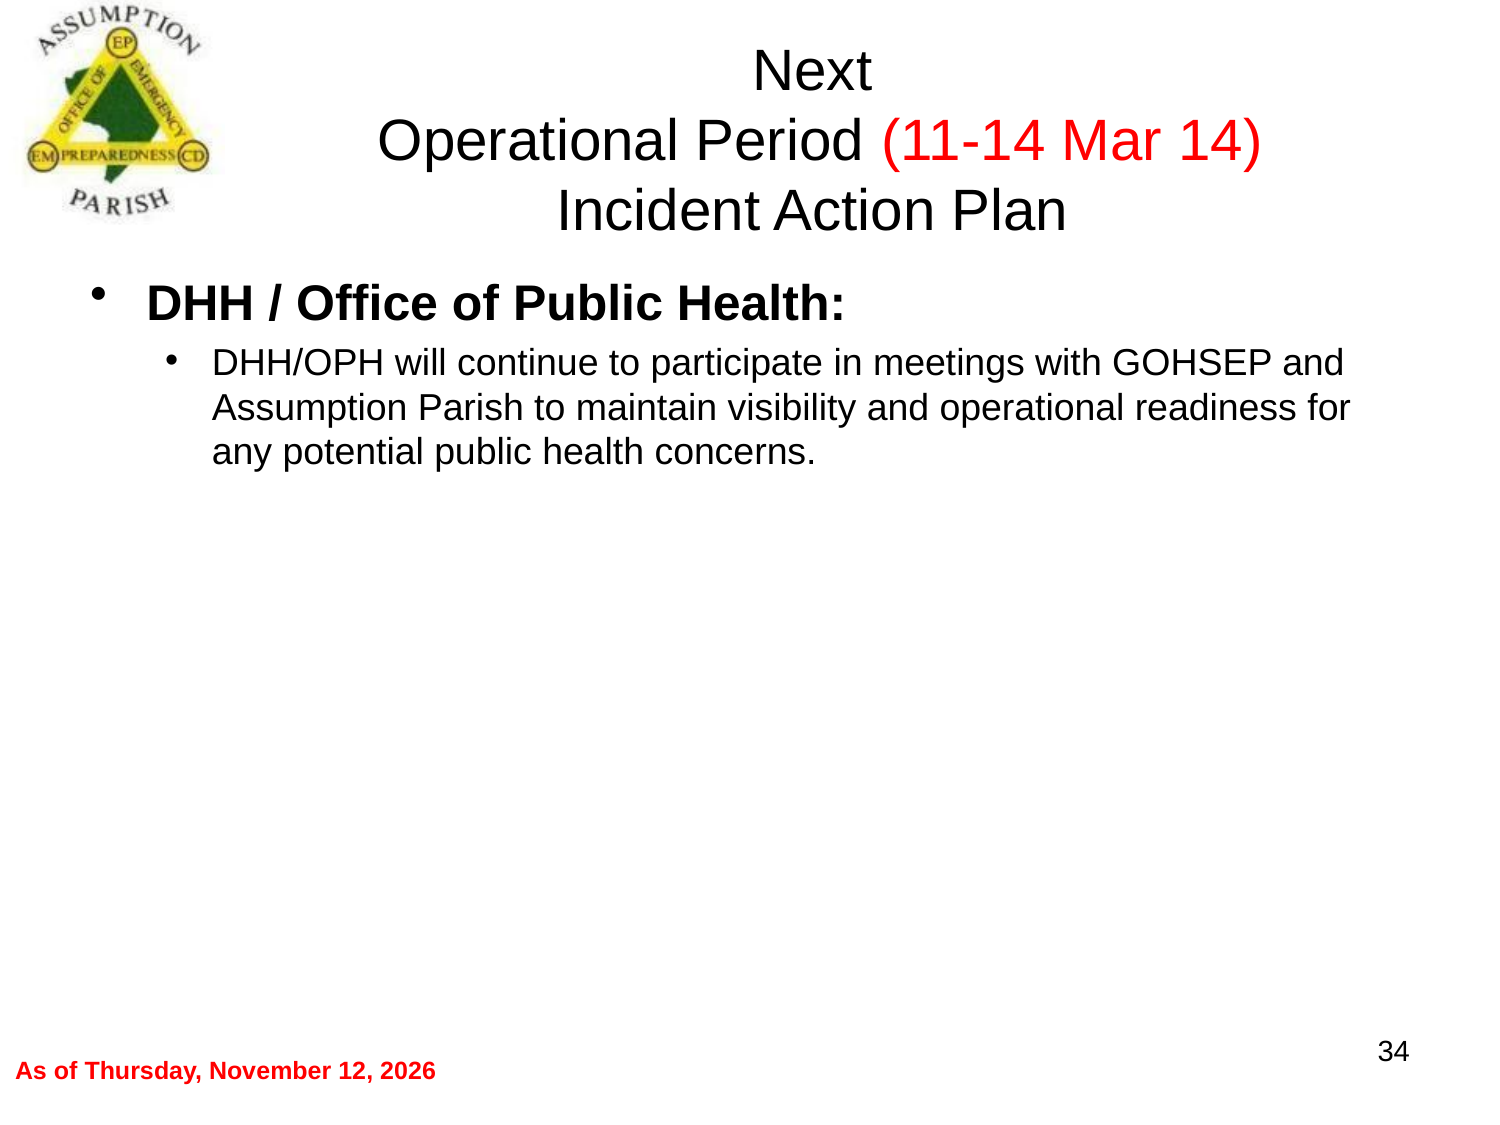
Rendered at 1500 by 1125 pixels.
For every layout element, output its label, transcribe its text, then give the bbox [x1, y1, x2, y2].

title Next Operational Period (11-14 Mar 14) Incident Action Plan [137, 24, 1488, 250]
list DHH / Office of Public Health: DHH/OPH will continue to participate in meetings with GOHSEP and Assumption Parish to maintain visibility and operational readiness for any potential public health concerns. [75, 262, 1425, 1005]
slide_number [0, 1046, 651, 1125]
slide_number 34 [1074, 1024, 1426, 1103]
picture [0, 0, 226, 229]
